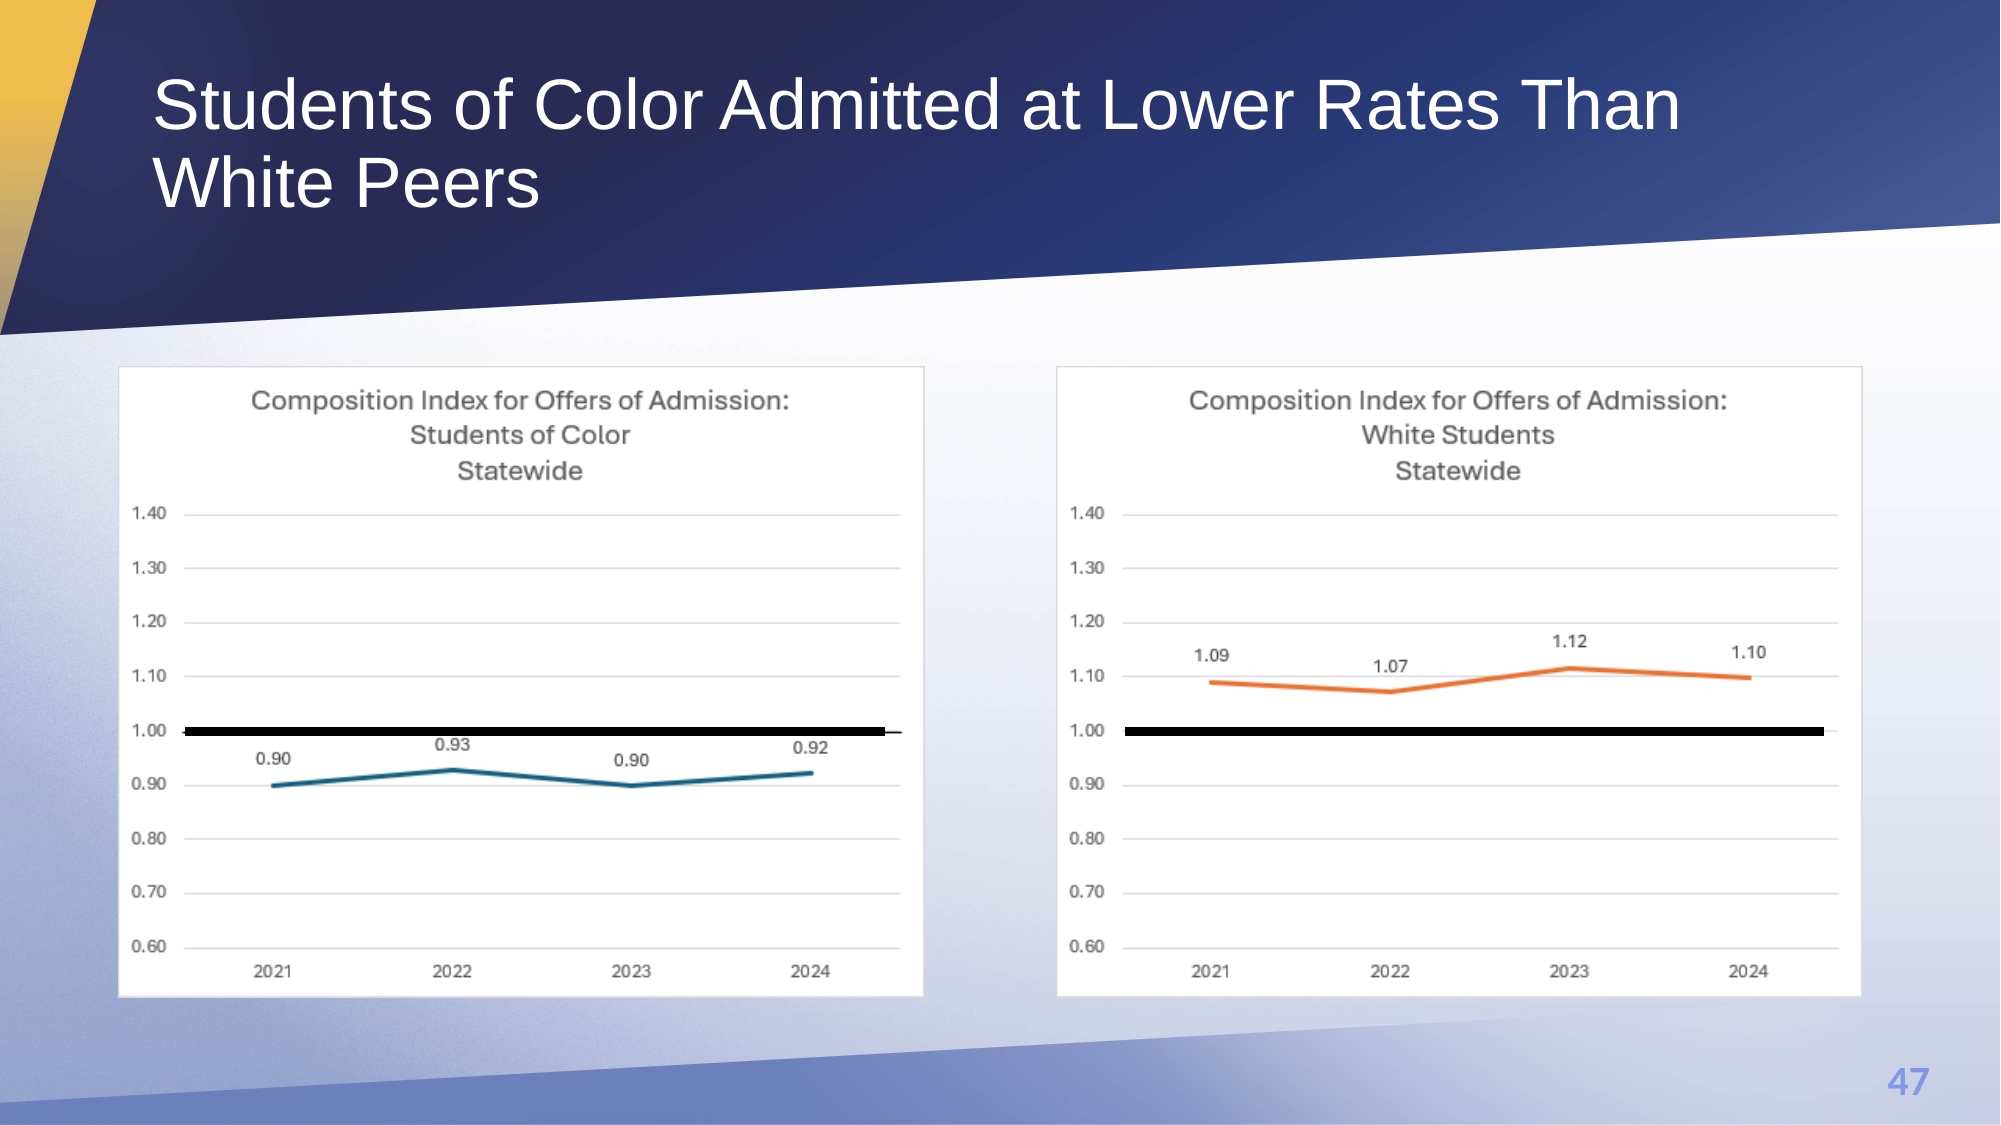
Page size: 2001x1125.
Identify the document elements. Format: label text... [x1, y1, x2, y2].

picture [0, 0, 2000, 1125]
title Students of Color Admitted at Lower Rates Than White Peers [137, 59, 1863, 231]
